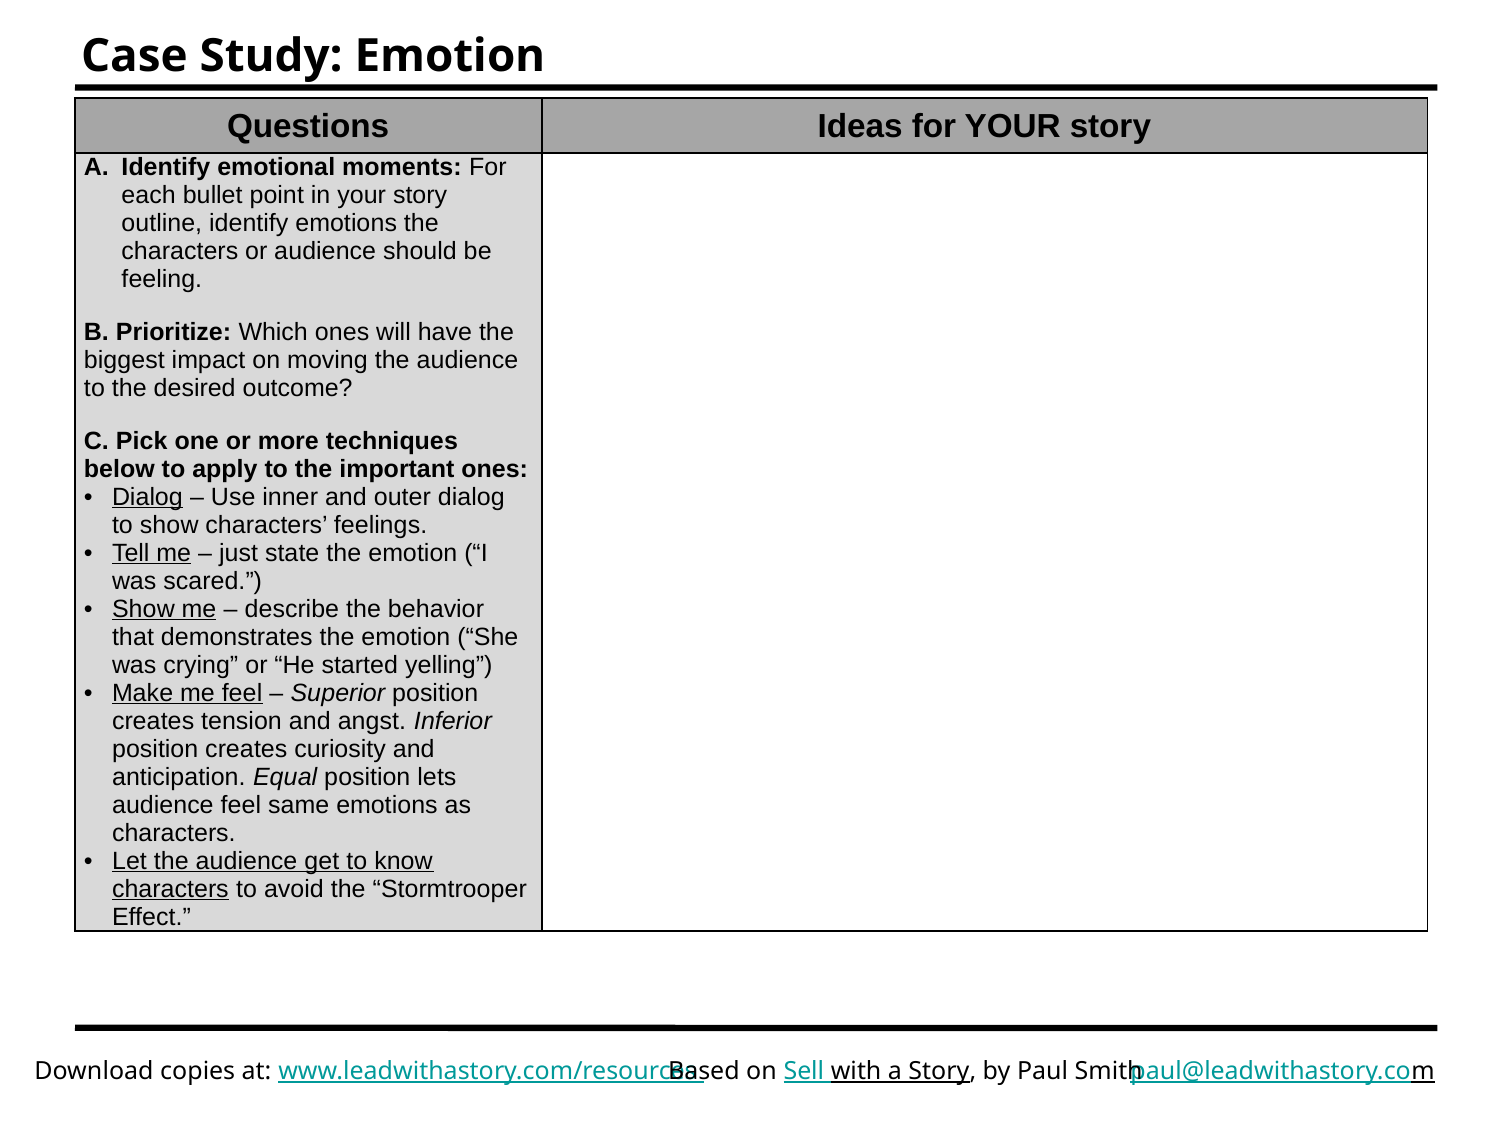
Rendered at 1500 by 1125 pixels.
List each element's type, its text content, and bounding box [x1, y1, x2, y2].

table_cell [543, 154, 1427, 930]
table_cell Identify emotional moments: For each bullet point in your story outline, identify emotions the characters or audience should be feeling. B. Prioritize: Which ones will have the biggest impact on moving the audience to the desired outcome? C. Pick one or more techniques below to apply to the important ones: Dialog – Use inner and outer dialog to show characters’ feelings. Tell me – just state the emotion (“I was scared.”) Show me – describe the behavior that demonstrates the emotion (“She was crying” or “He started yelling”) Make me feel – Superior position creates tension and angst. Inferior position creates curiosity and anticipation. Equal position lets audience feel same emotions as characters. Let the audience get to know characters to avoid the “Stormtrooper Effect.” [76, 154, 541, 930]
table_header Questions [76, 99, 541, 152]
table_header Ideas for YOUR story [543, 99, 1427, 152]
title Case Study: Emotion [74, 0, 1425, 97]
